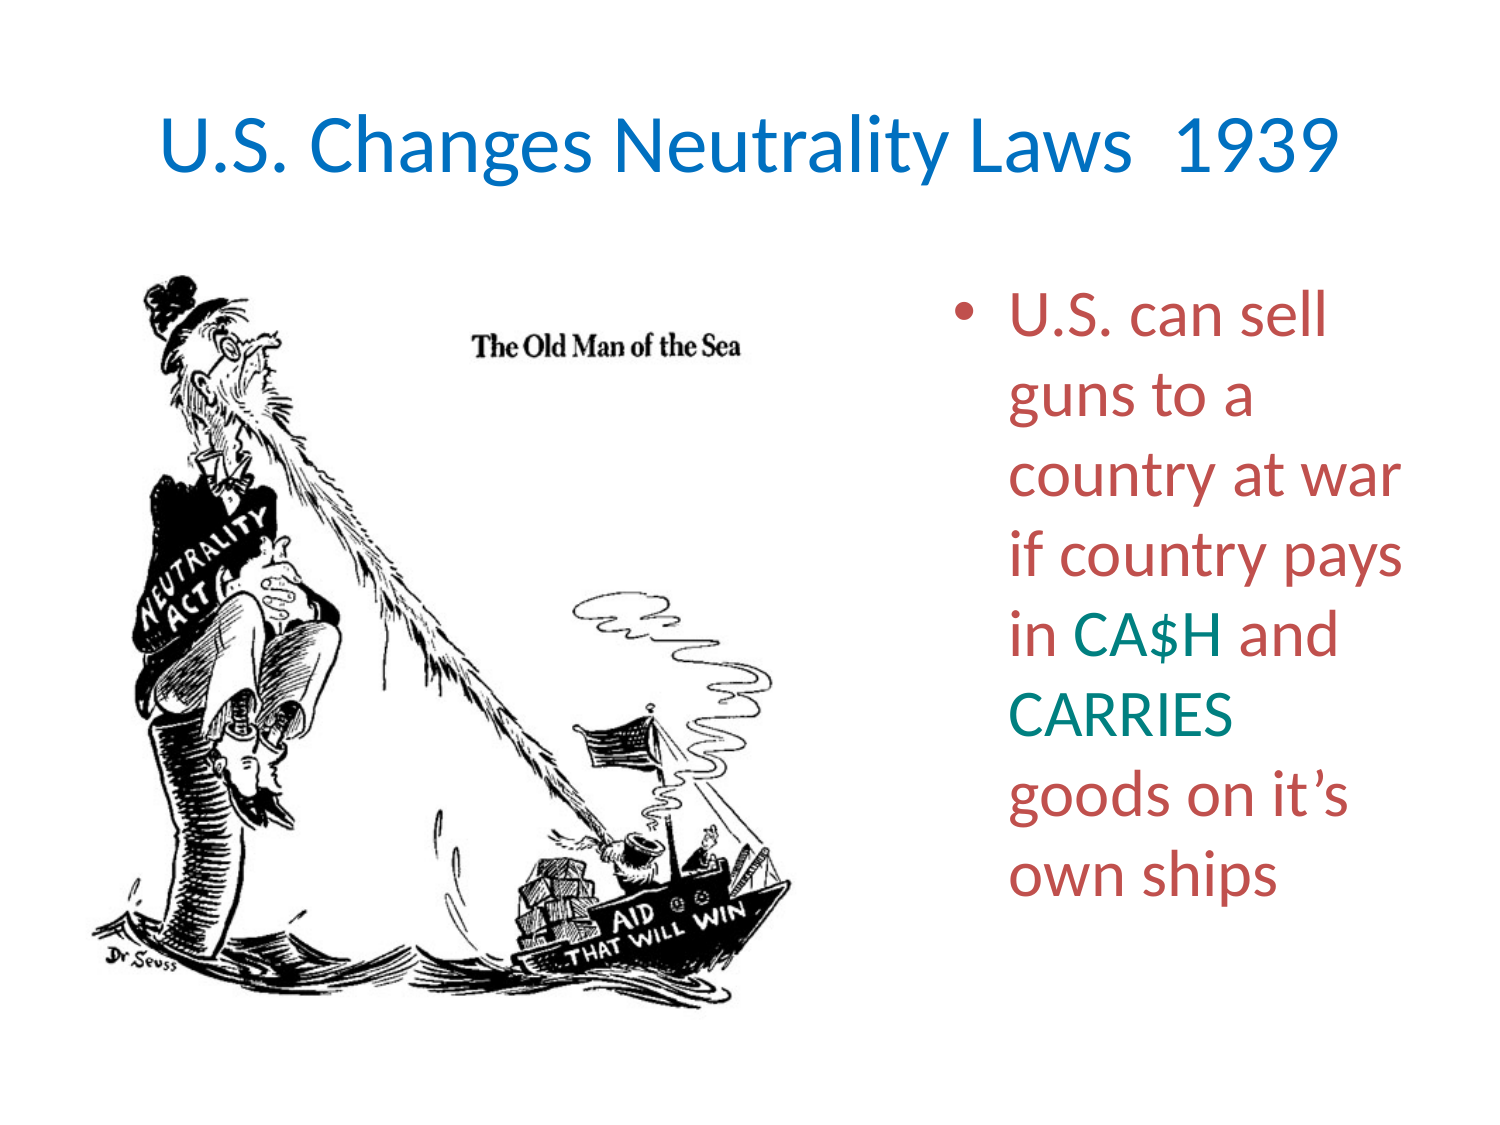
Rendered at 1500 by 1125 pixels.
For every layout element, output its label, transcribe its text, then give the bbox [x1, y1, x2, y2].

list U.S. can sell guns to a country at war if country pays in CA$H and CARRIES goods on it’s own ships [937, 262, 1426, 1006]
title U.S. Changes Neutrality Laws 1939 [74, 44, 1426, 233]
picture [74, 274, 851, 1024]
